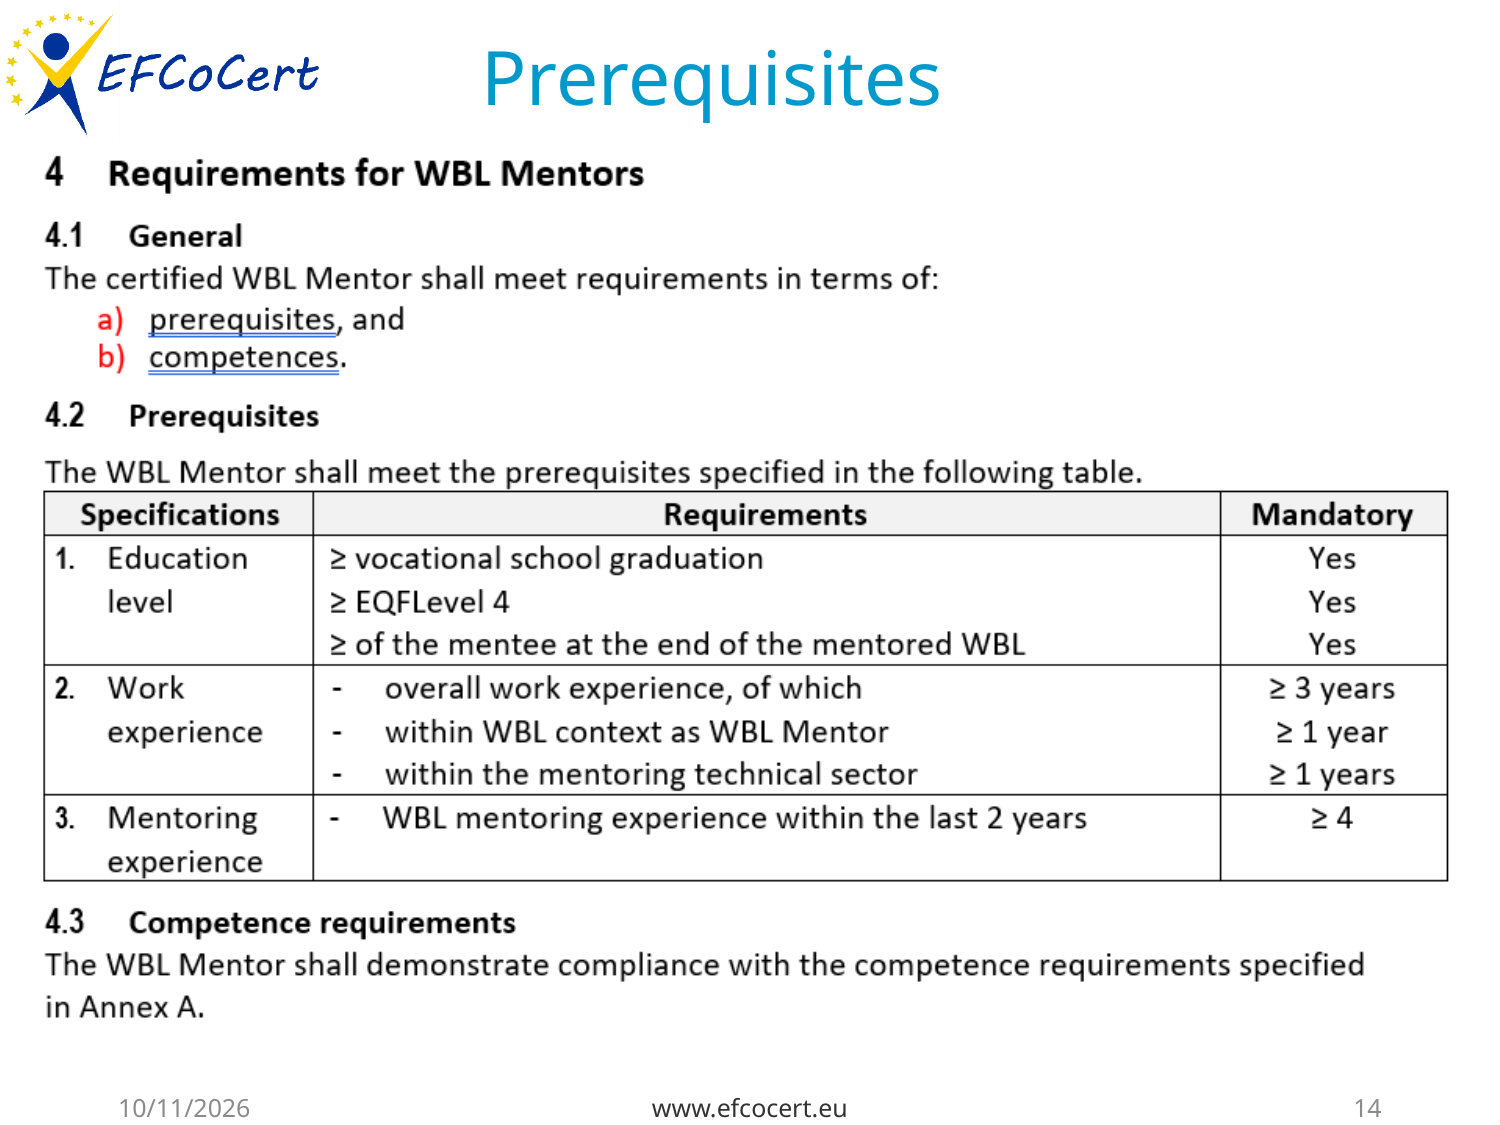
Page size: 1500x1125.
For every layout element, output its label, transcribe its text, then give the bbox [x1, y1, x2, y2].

picture [0, 1, 336, 139]
title Prerequisites [466, 7, 1397, 147]
picture [28, 147, 1472, 1035]
slide_number 14 [1293, 1094, 1397, 1125]
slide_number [103, 1094, 278, 1125]
footer www.efcocert.eu [496, 1094, 1004, 1125]
